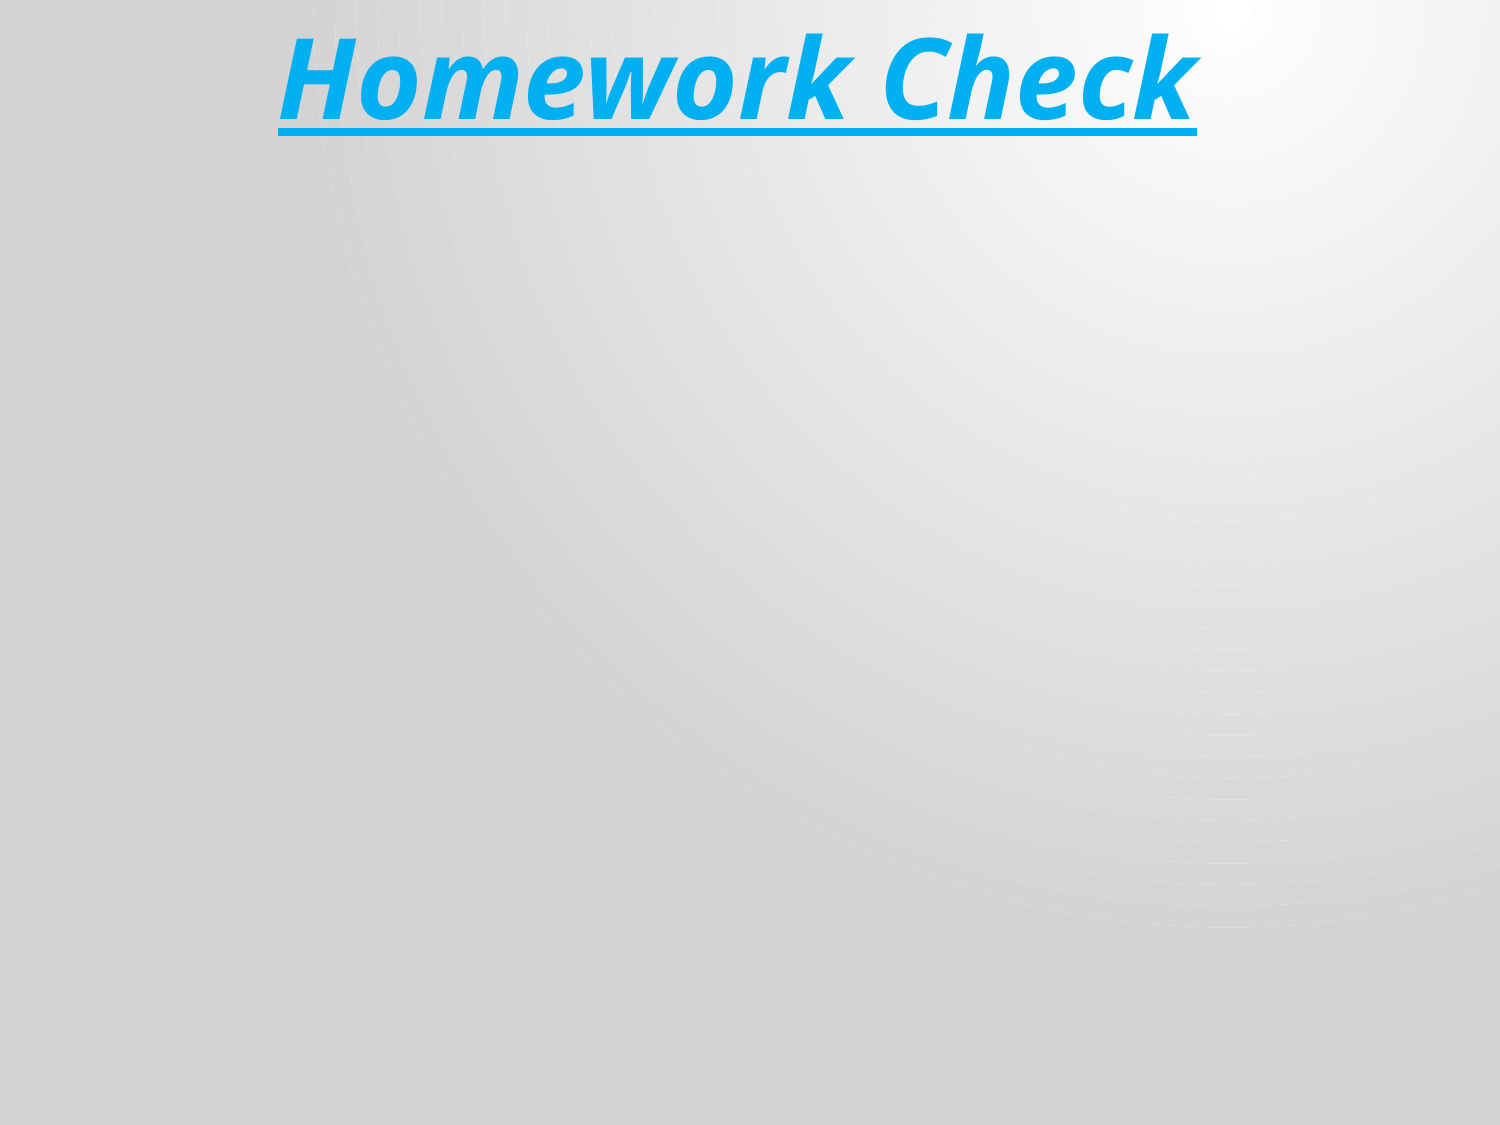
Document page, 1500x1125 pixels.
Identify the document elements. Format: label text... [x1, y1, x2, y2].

text_box Homework Check [0, 0, 1475, 150]
